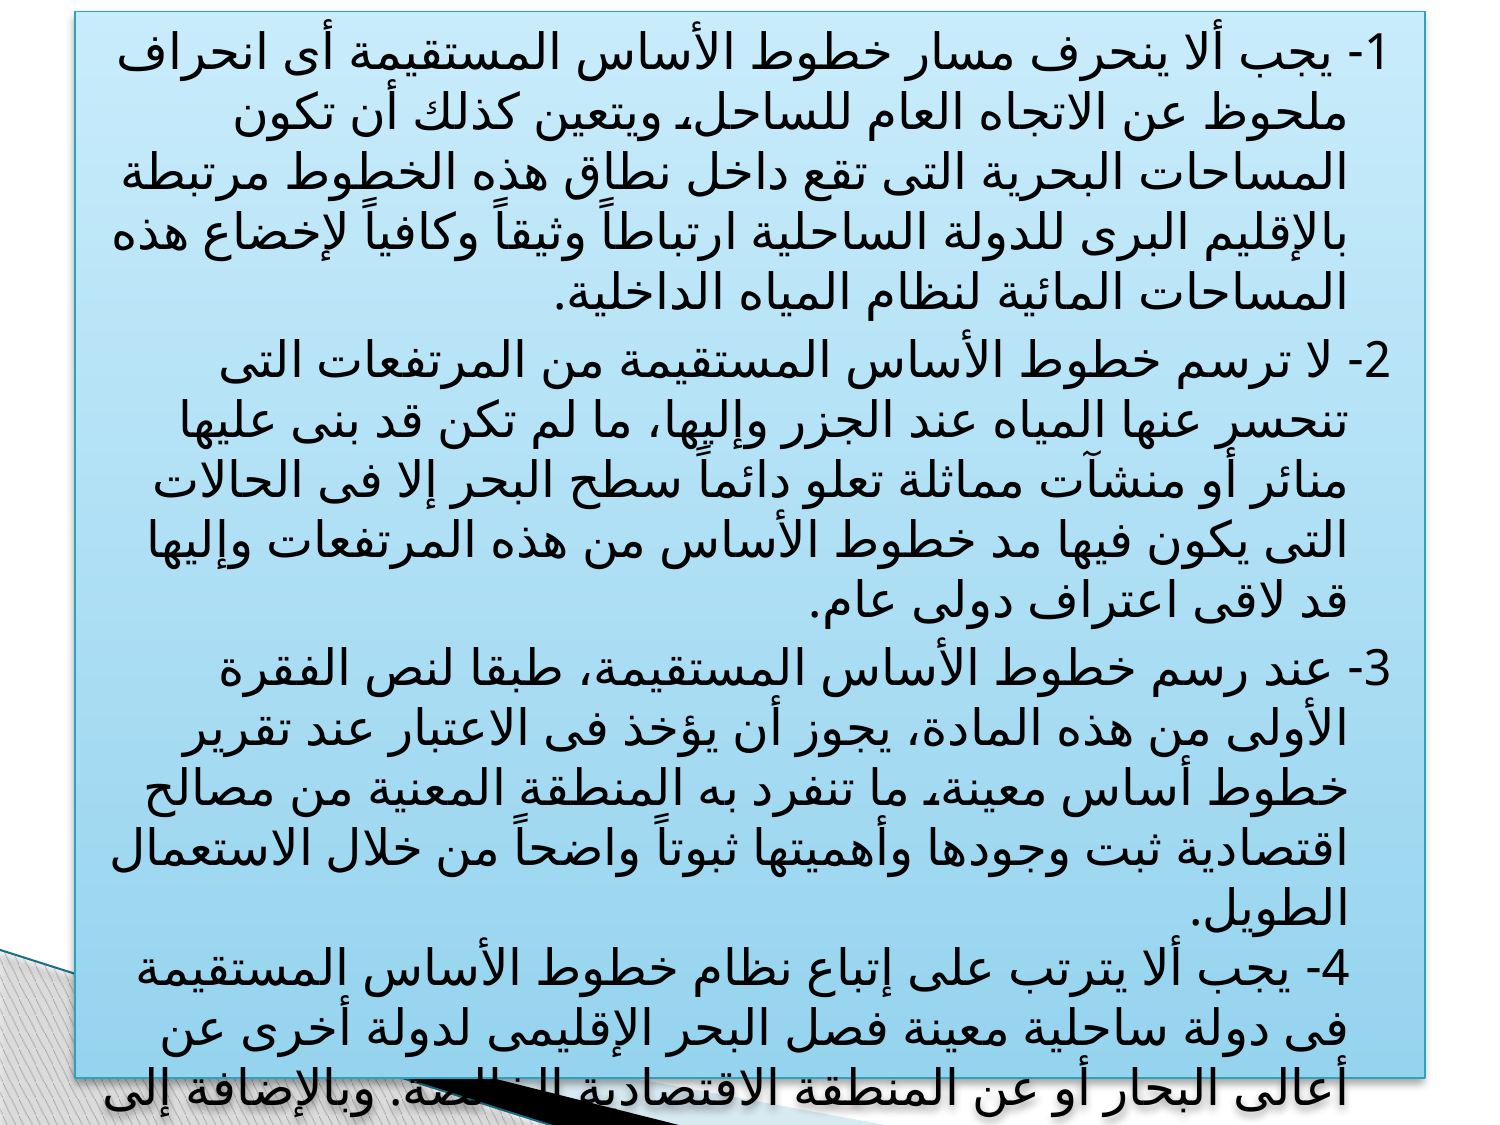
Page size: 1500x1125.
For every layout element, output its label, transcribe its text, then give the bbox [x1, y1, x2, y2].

list 1- يجب ألا ينحرف مسار خطوط الأساس المستقيمة أى انحراف ملحوظ عن الاتجاه العام للساحل، ويتعين كذلك أن تكون المساحات البحرية التى تقع داخل نطاق هذه الخطوط مرتبطة بالإقليم البرى للدولة الساحلية ارتباطاً وثيقاً وكافياً لإخضاع هذه المساحات المائية لنظام المياه الداخلية. 2- لا ترسم خطوط الأساس المستقيمة من المرتفعات التى تنحسر عنها المياه عند الجزر وإليها، ما لم تكن قد بنى عليها منائر أو منشآت مماثلة تعلو دائماً سطح البحر إلا فى الحالات التى يكون فيها مد خطوط الأساس من هذه المرتفعات وإليها قد لاقى اعتراف دولى عام. 3- عند رسم خطوط الأساس المستقيمة، طبقا لنص الفقرة الأولى من هذه المادة، يجوز أن يؤخذ فى الاعتبار عند تقرير خطوط أساس معينة، ما تنفرد به المنطقة المعنية من مصالح اقتصادية ثبت وجودها وأهميتها ثبوتاً واضحاً من خلال الاستعمال الطويل. 4- يجب ألا يترتب على إتباع نظام خطوط الأساس المستقيمة فى دولة ساحلية معينة فصل البحر الإقليمى لدولة أخرى عن أعالى البحار أو عن المنطقة الاقتصادية الخالصة. وبالإضافة إلى ما سبق يتم اللجوء إلى نظام خطوط الأساس المستقيمة فى حالتين إضافيتين هما: [74, 11, 1426, 1079]
